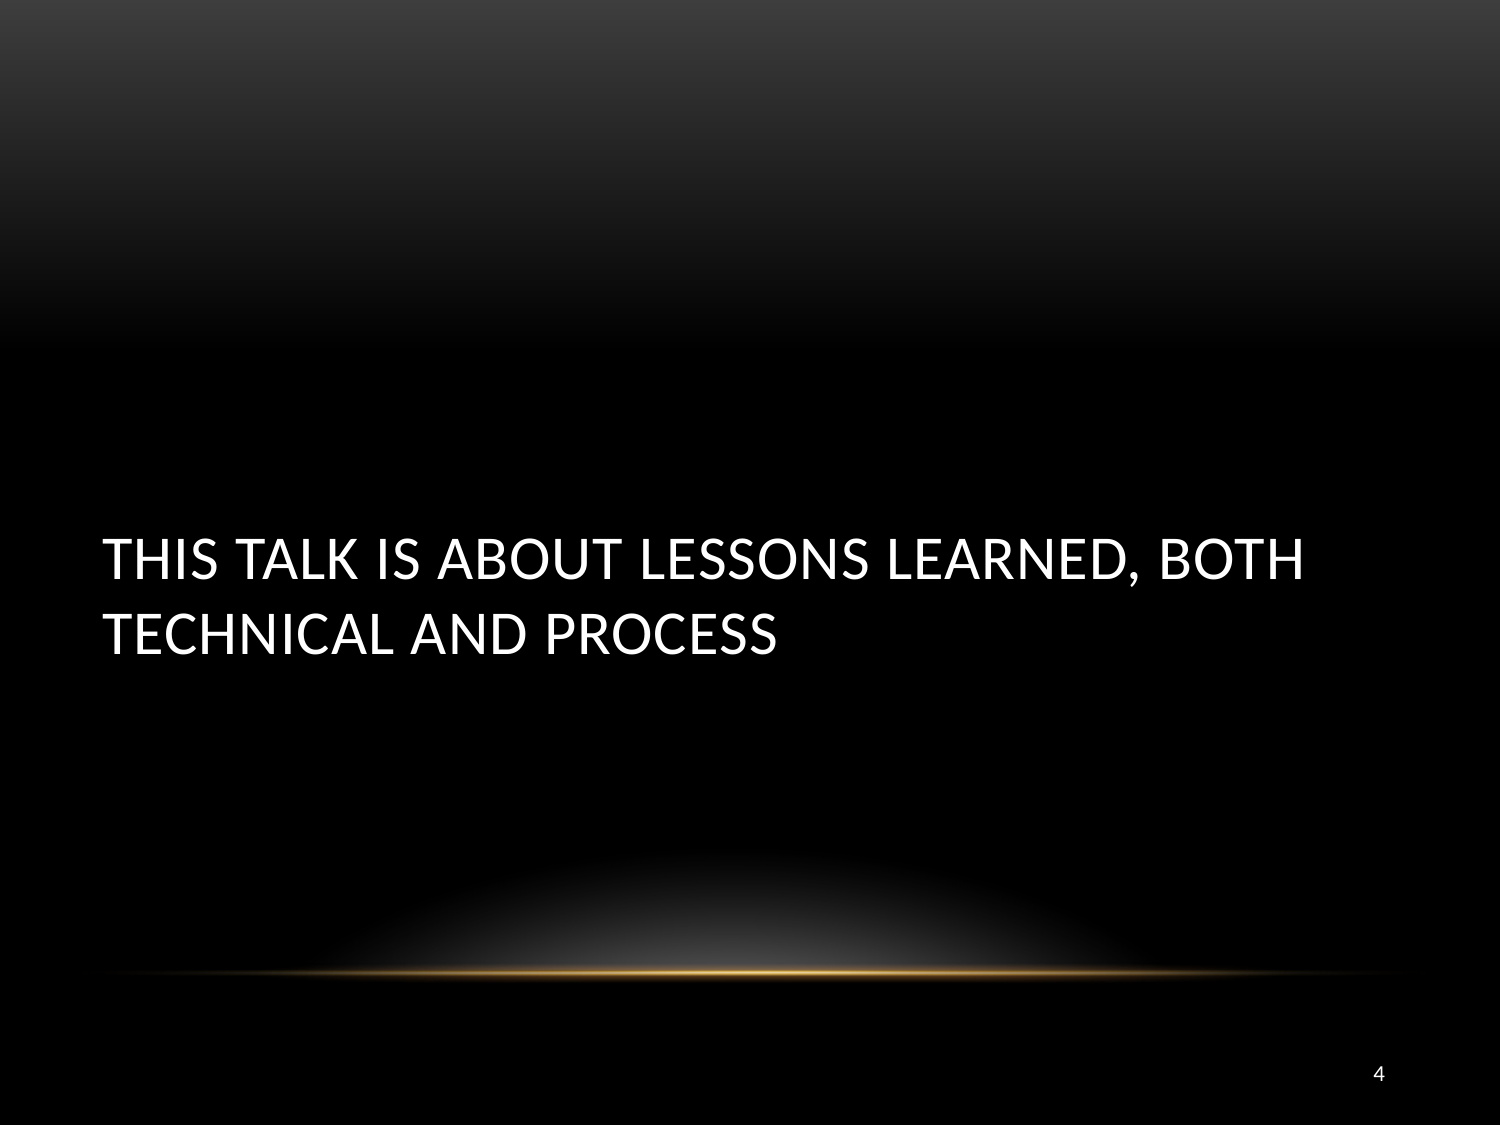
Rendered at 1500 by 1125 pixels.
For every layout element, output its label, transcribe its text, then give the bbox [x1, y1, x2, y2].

slide_number 4 [1237, 1042, 1400, 1103]
title This talk is about lessons learned, both technical and process [87, 487, 1388, 675]
picture [0, 0, 1500, 1125]
